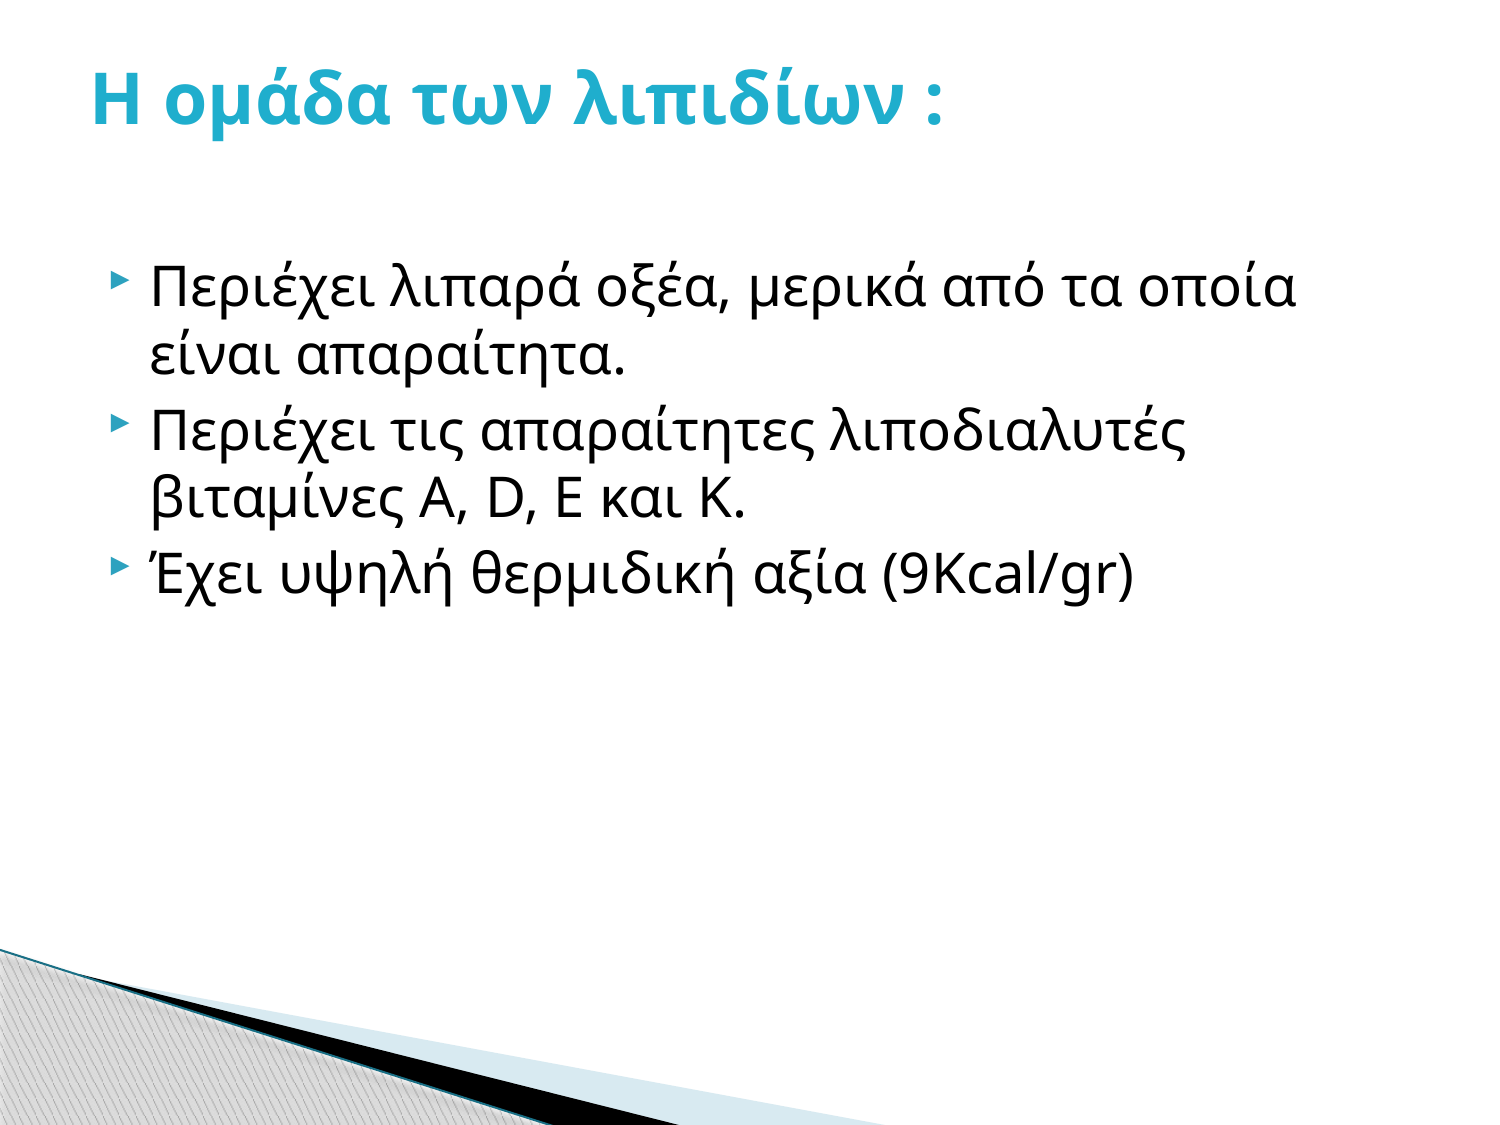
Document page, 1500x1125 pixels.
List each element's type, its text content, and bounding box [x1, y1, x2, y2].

list Περιέχει λιπαρά οξέα, μερικά από τα οποία είναι απαραίτητα. Περιέχει τις απαραίτητες λιποδιαλυτές βιταμίνες Α, D, E και Κ. Έχει υψηλή θερμιδική αξία (9Κcal/gr) [75, 243, 1425, 986]
title Η ομάδα των λιπιδίων : [75, 45, 1425, 233]
